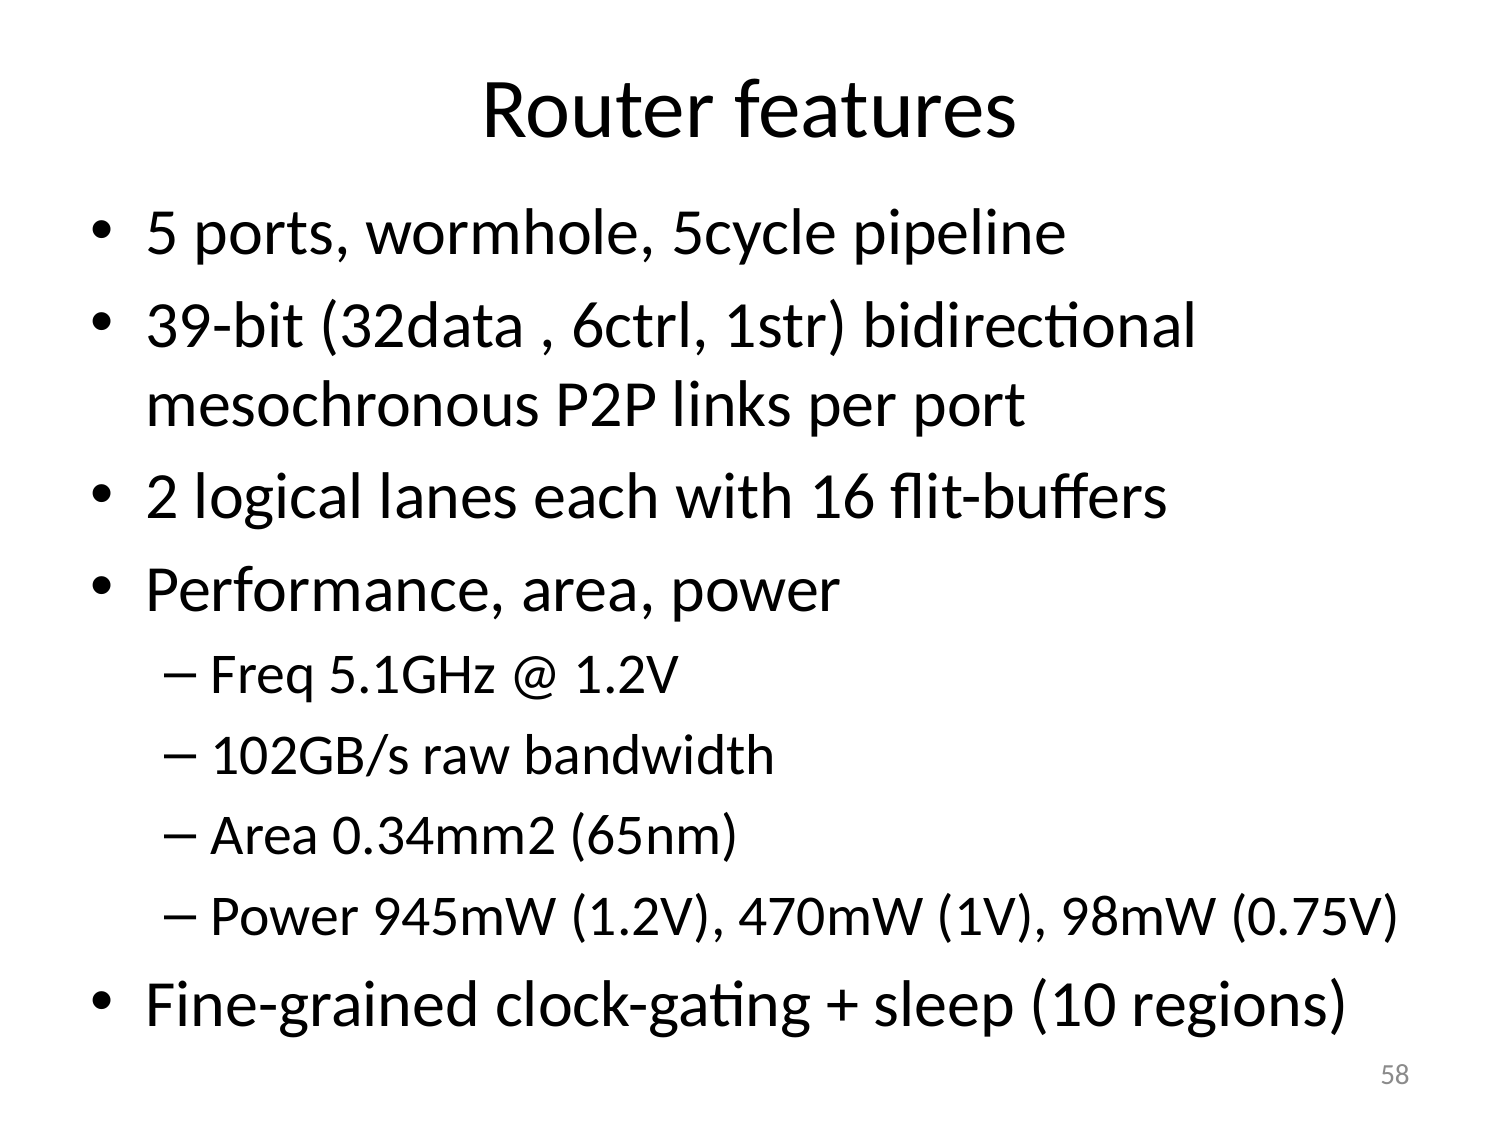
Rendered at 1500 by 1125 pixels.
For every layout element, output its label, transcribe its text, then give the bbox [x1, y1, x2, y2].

slide_number 58 [1074, 1042, 1425, 1103]
list 5 ports, wormhole, 5cycle pipeline 39-bit (32data , 6ctrl, 1str) bidirectional mesochronous P2P links per port 2 logical lanes each with 16 flit-buffers Performance, area, power Freq 5.1GHz @ 1.2V 102GB/s raw bandwidth Area 0.34mm2 (65nm) Power 945mW (1.2V), 470mW (1V), 98mW (0.75V) Fine-grained clock-gating + sleep (10 regions) [75, 181, 1425, 1075]
title Router features [75, 45, 1425, 163]
